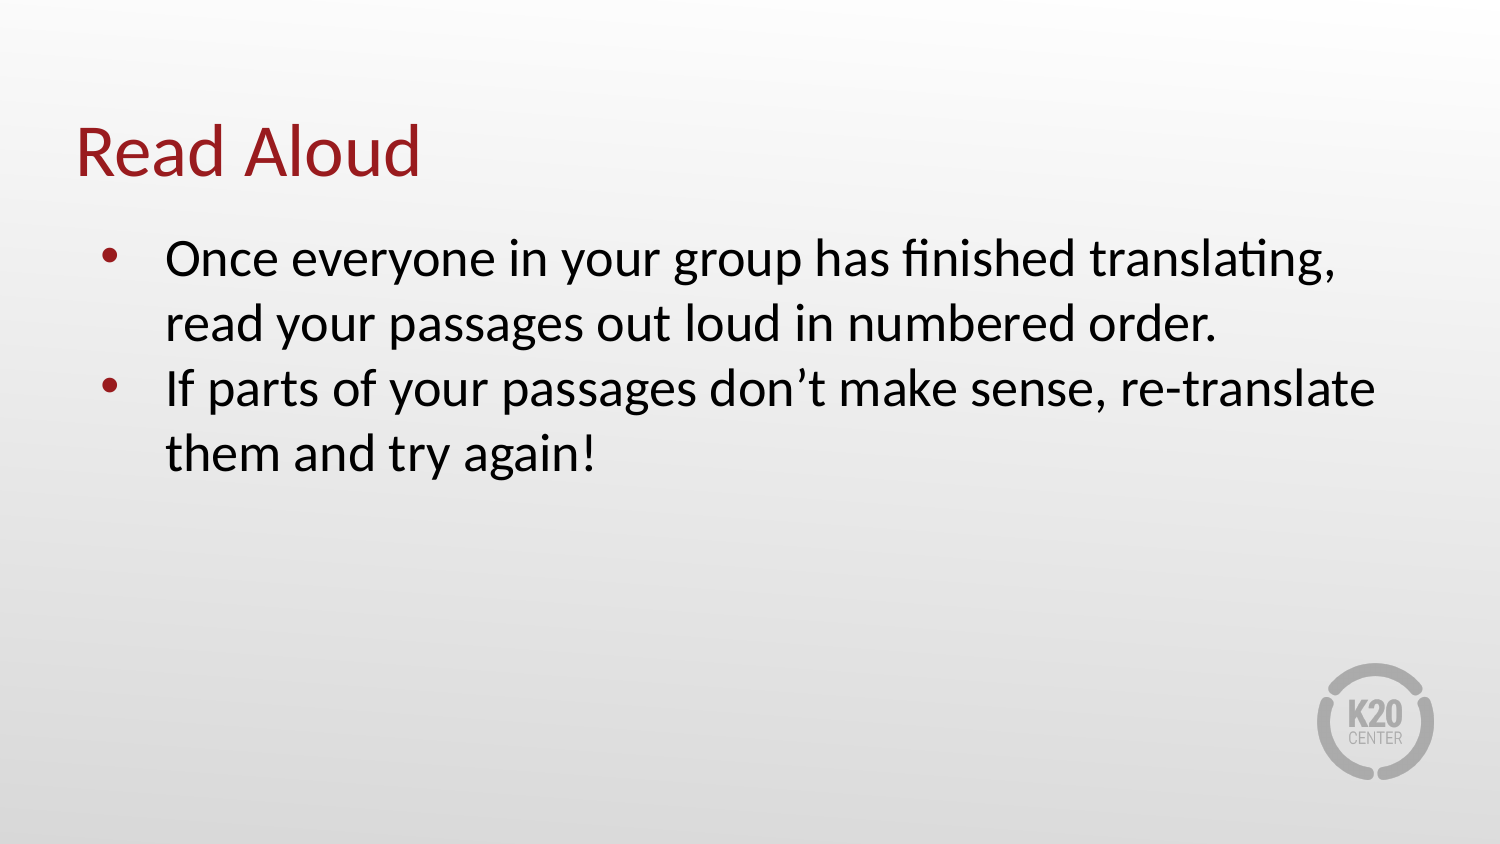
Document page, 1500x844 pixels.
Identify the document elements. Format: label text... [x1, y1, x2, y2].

picture [1300, 646, 1451, 797]
title Read Aloud [75, 50, 1425, 191]
list Once everyone in your group has finished translating, read your passages out loud in numbered order. If parts of your passages don’t make sense, re-translate them and try again! [75, 214, 1425, 779]
